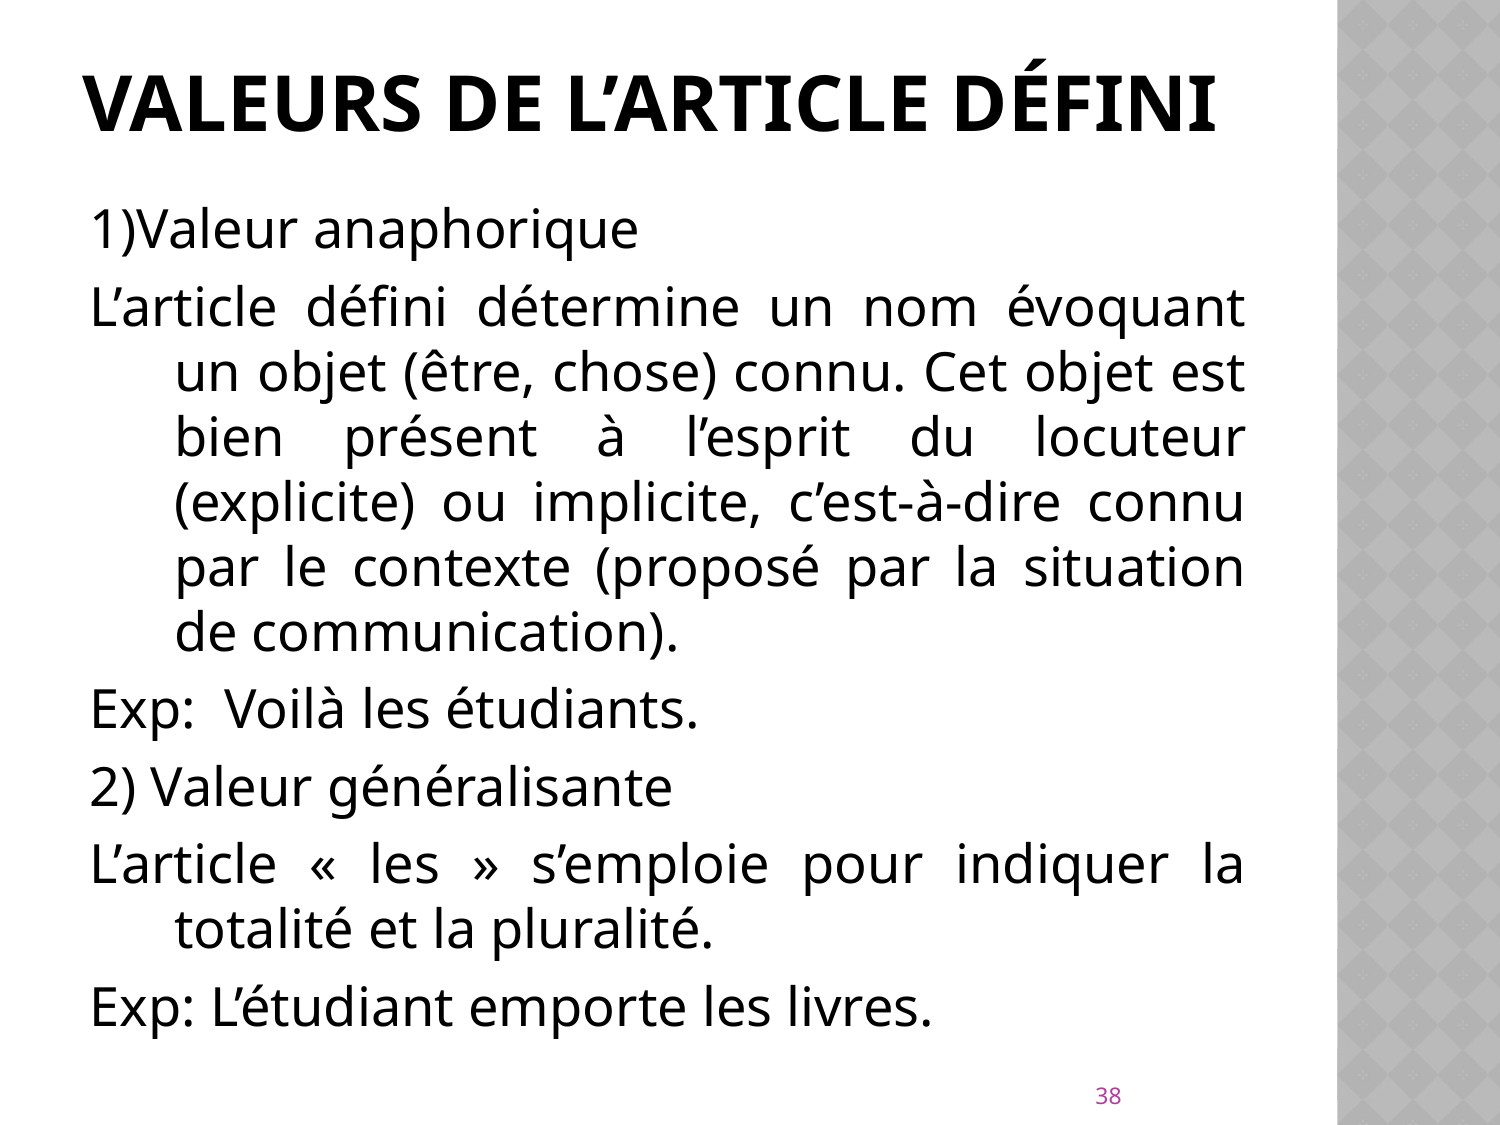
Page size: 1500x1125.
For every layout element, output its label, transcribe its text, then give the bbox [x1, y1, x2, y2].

list 1)Valeur anaphorique L’article défini détermine un nom évoquant un objet (être, chose) connu. Cet objet est bien présent à l’esprit du locuteur (explicite) ou implicite, c’est-à-dire connu par le contexte (proposé par la situation de communication). Exp: Voilà les étudiants. 2) Valeur généralisante L’article « les » s’emploie pour indiquer la totalité et la pluralité. Exp: L’étudiant emporte les livres. [75, 187, 1263, 1059]
slide_number 38 [1025, 1075, 1122, 1113]
title Valeurs de l’article défini [75, 52, 1263, 187]
